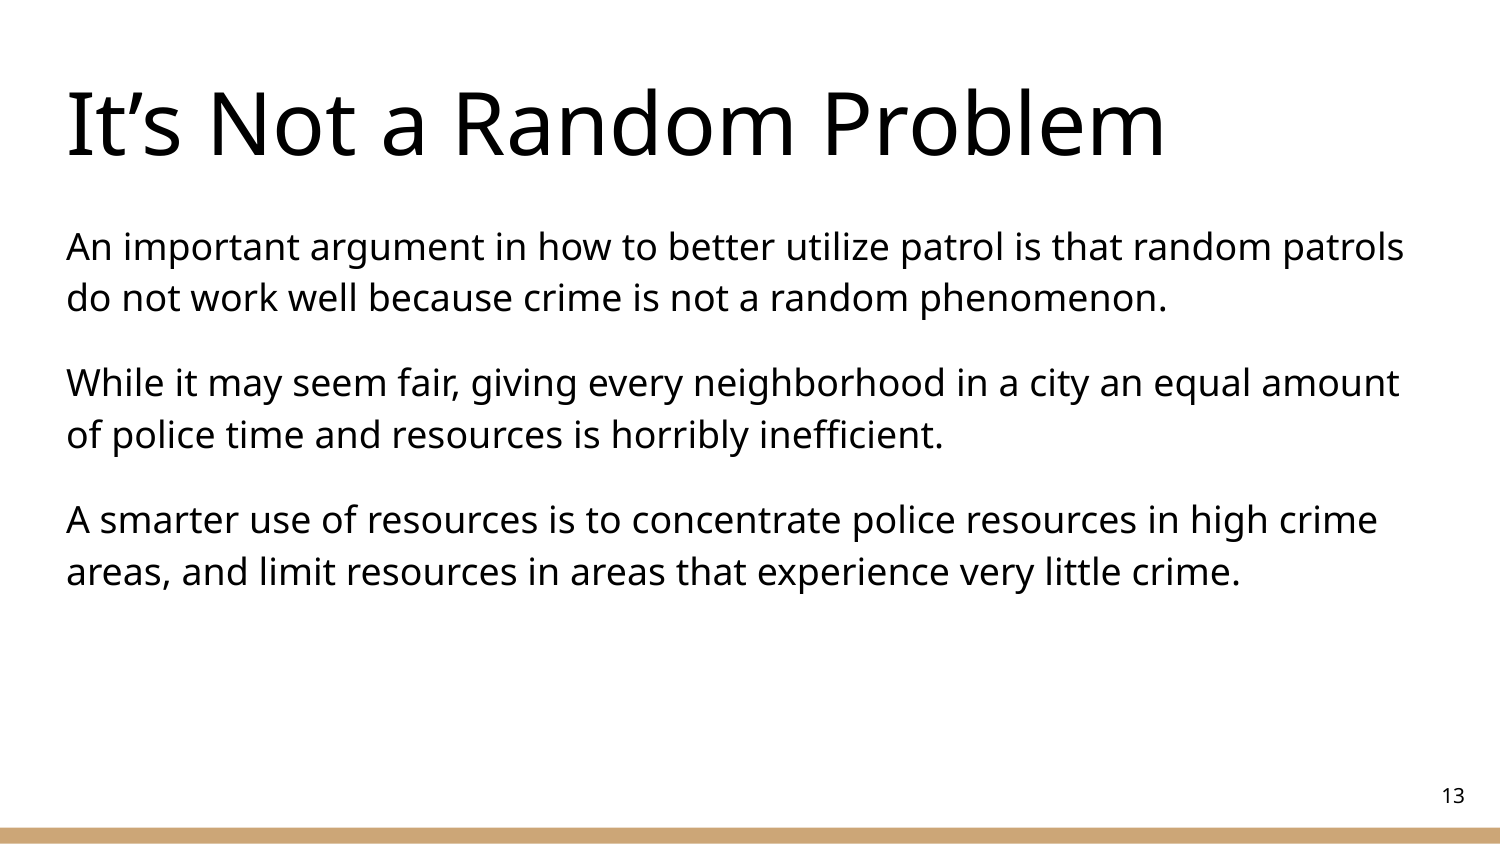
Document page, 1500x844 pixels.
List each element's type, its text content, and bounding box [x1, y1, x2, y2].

list An important argument in how to better utilize patrol is that random patrols do not work well because crime is not a random phenomenon. While it may seem fair, giving every neighborhood in a city an equal amount of police time and resources is horribly inefficient. A smarter use of resources is to concentrate police resources in high crime areas, and limit resources in areas that experience very little crime. [51, 200, 1449, 752]
title It’s Not a Random Problem [51, 51, 1449, 189]
slide_number ‹#› [1389, 764, 1480, 830]
